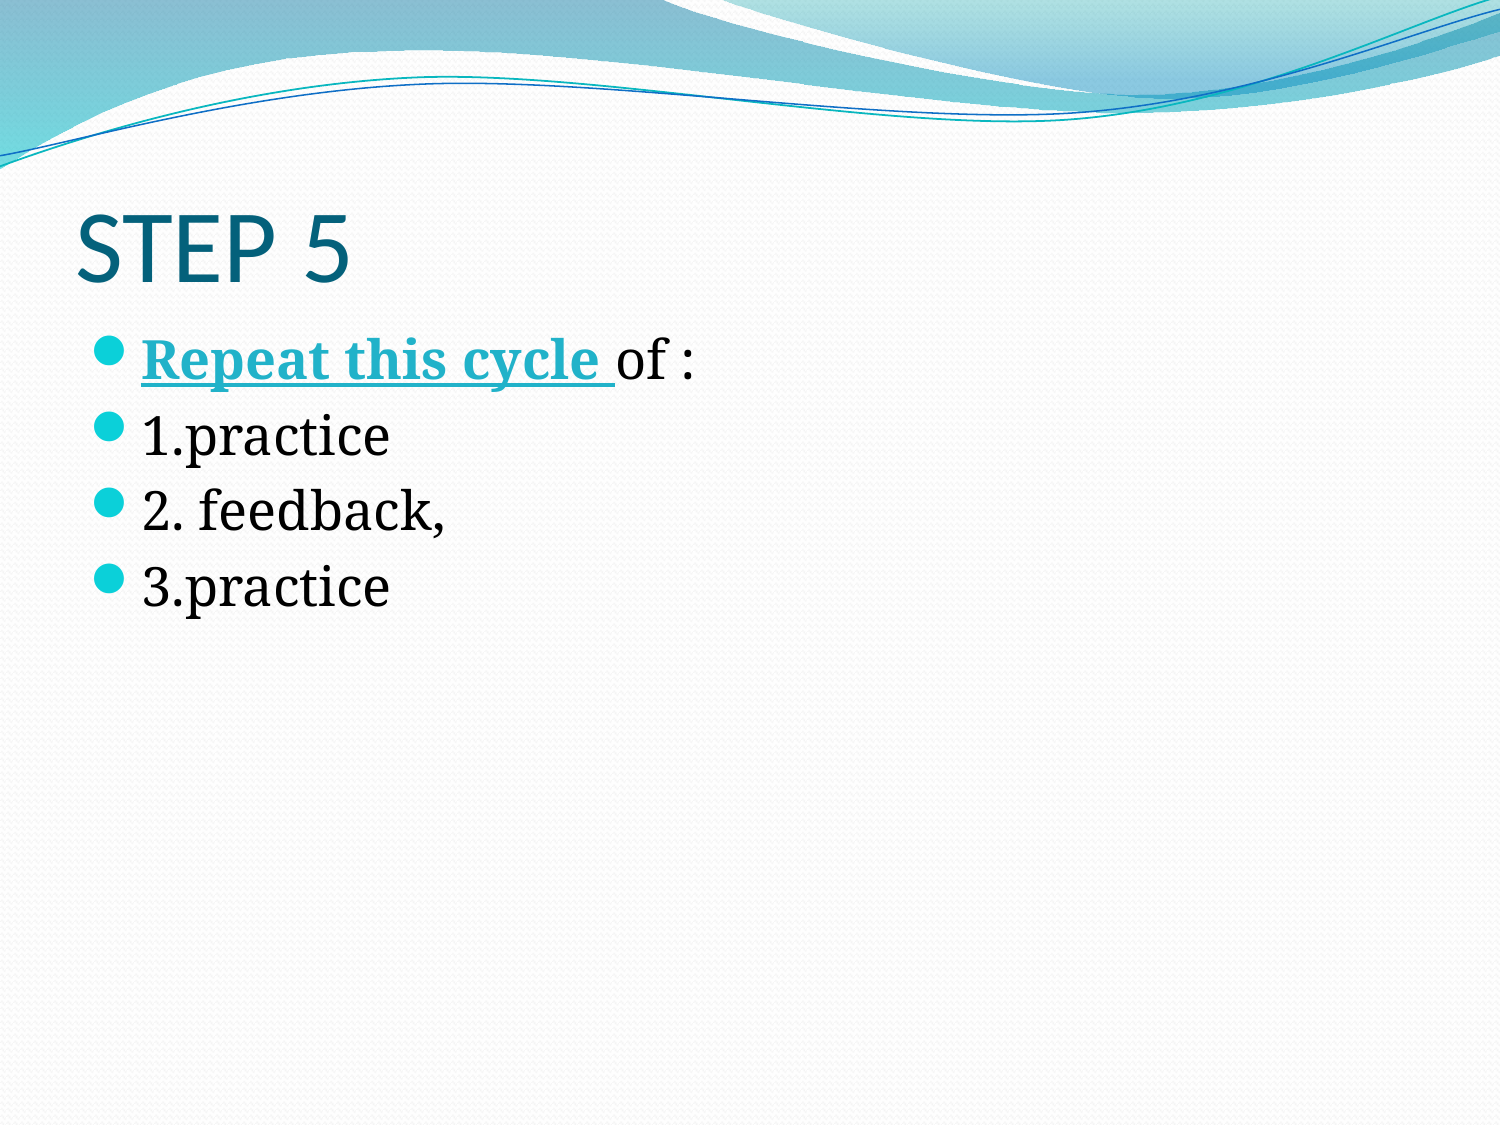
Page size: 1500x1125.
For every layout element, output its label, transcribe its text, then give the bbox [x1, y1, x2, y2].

title STEP 5 [75, 115, 1425, 303]
list Repeat this cycle of : 1.practice 2. feedback, 3.practice [75, 317, 1425, 1038]
